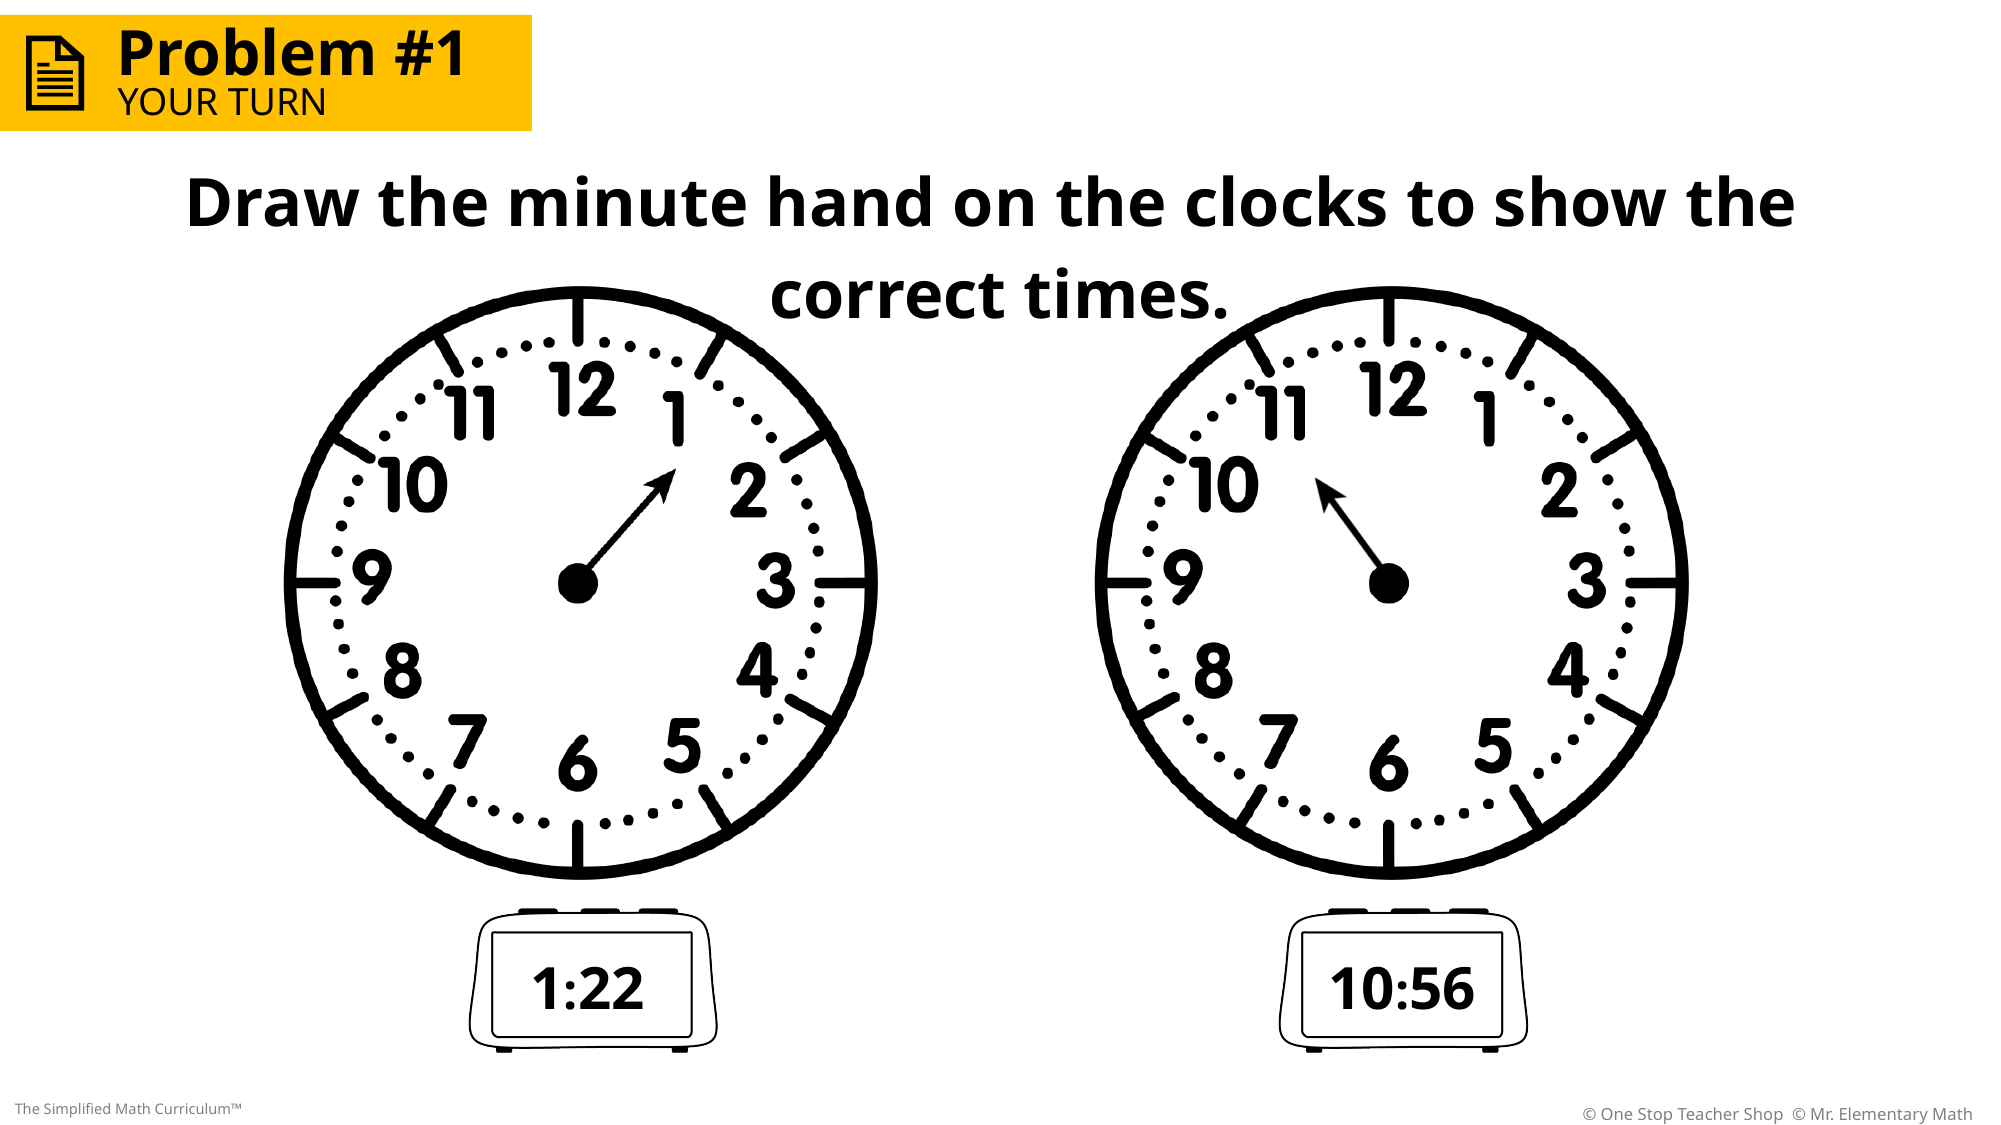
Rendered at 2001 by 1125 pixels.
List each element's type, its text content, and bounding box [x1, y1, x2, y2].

picture [1272, 903, 1536, 1054]
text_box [0, 5, 598, 132]
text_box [277, 282, 881, 883]
text_box Draw the minute hand on the clocks to show the correct times. [9, 152, 1990, 340]
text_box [1087, 282, 1692, 883]
picture [462, 903, 725, 1054]
